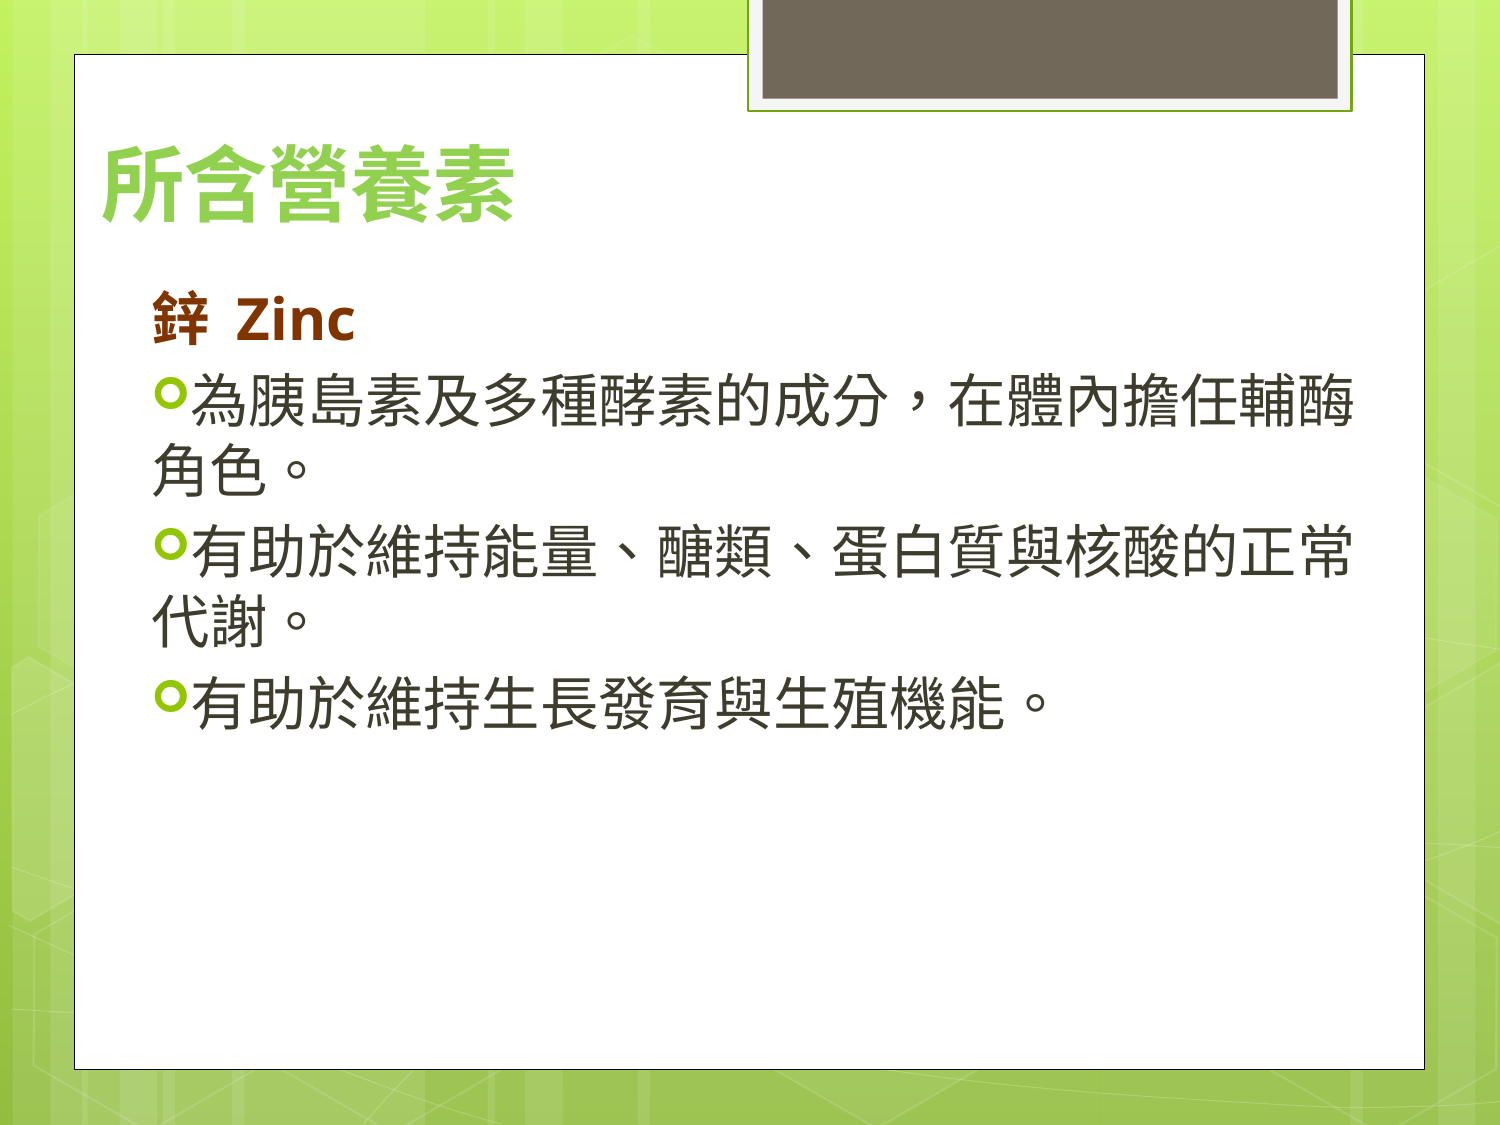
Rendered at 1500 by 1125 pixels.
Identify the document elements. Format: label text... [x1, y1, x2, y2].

list 鋅 Zinc 為胰島素及多種酵素的成分，在體內擔任輔酶角色。 有助於維持能量、醣類、蛋白質與核酸的正常代謝。 有助於維持生長發育與生殖機能。 [125, 275, 1388, 1025]
text_box 所含營養素 [74, 125, 1425, 240]
